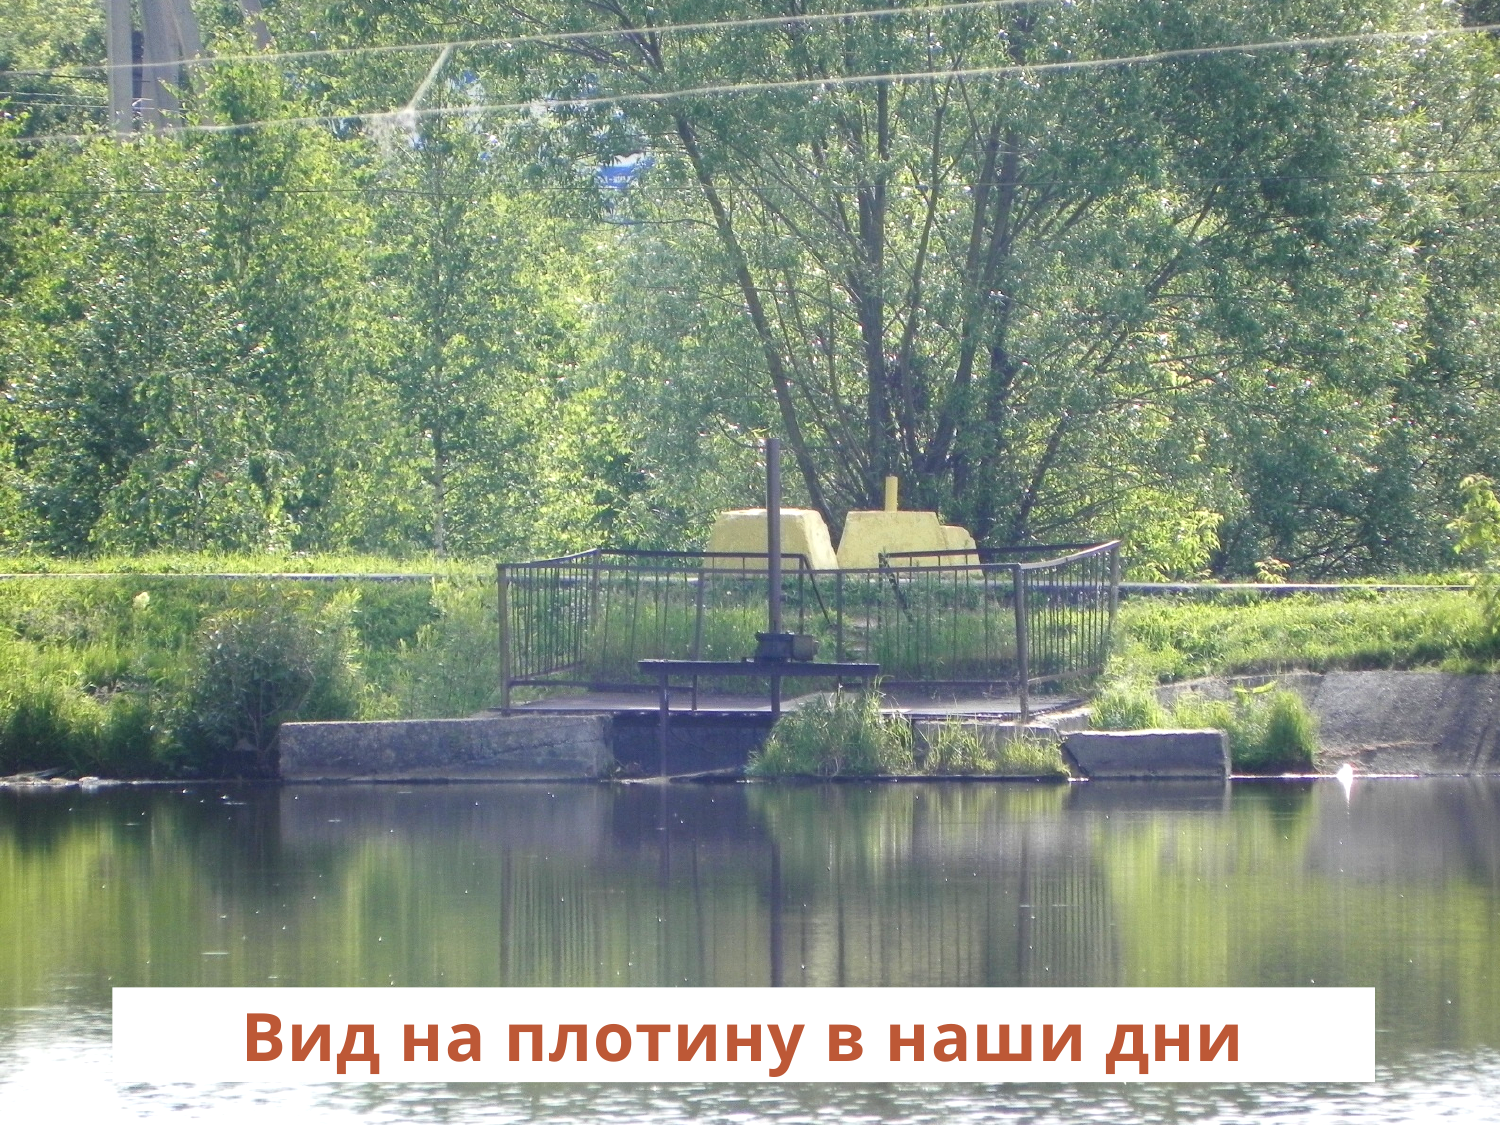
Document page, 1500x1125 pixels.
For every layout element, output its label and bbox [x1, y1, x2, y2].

list [0, 0, 1500, 1125]
